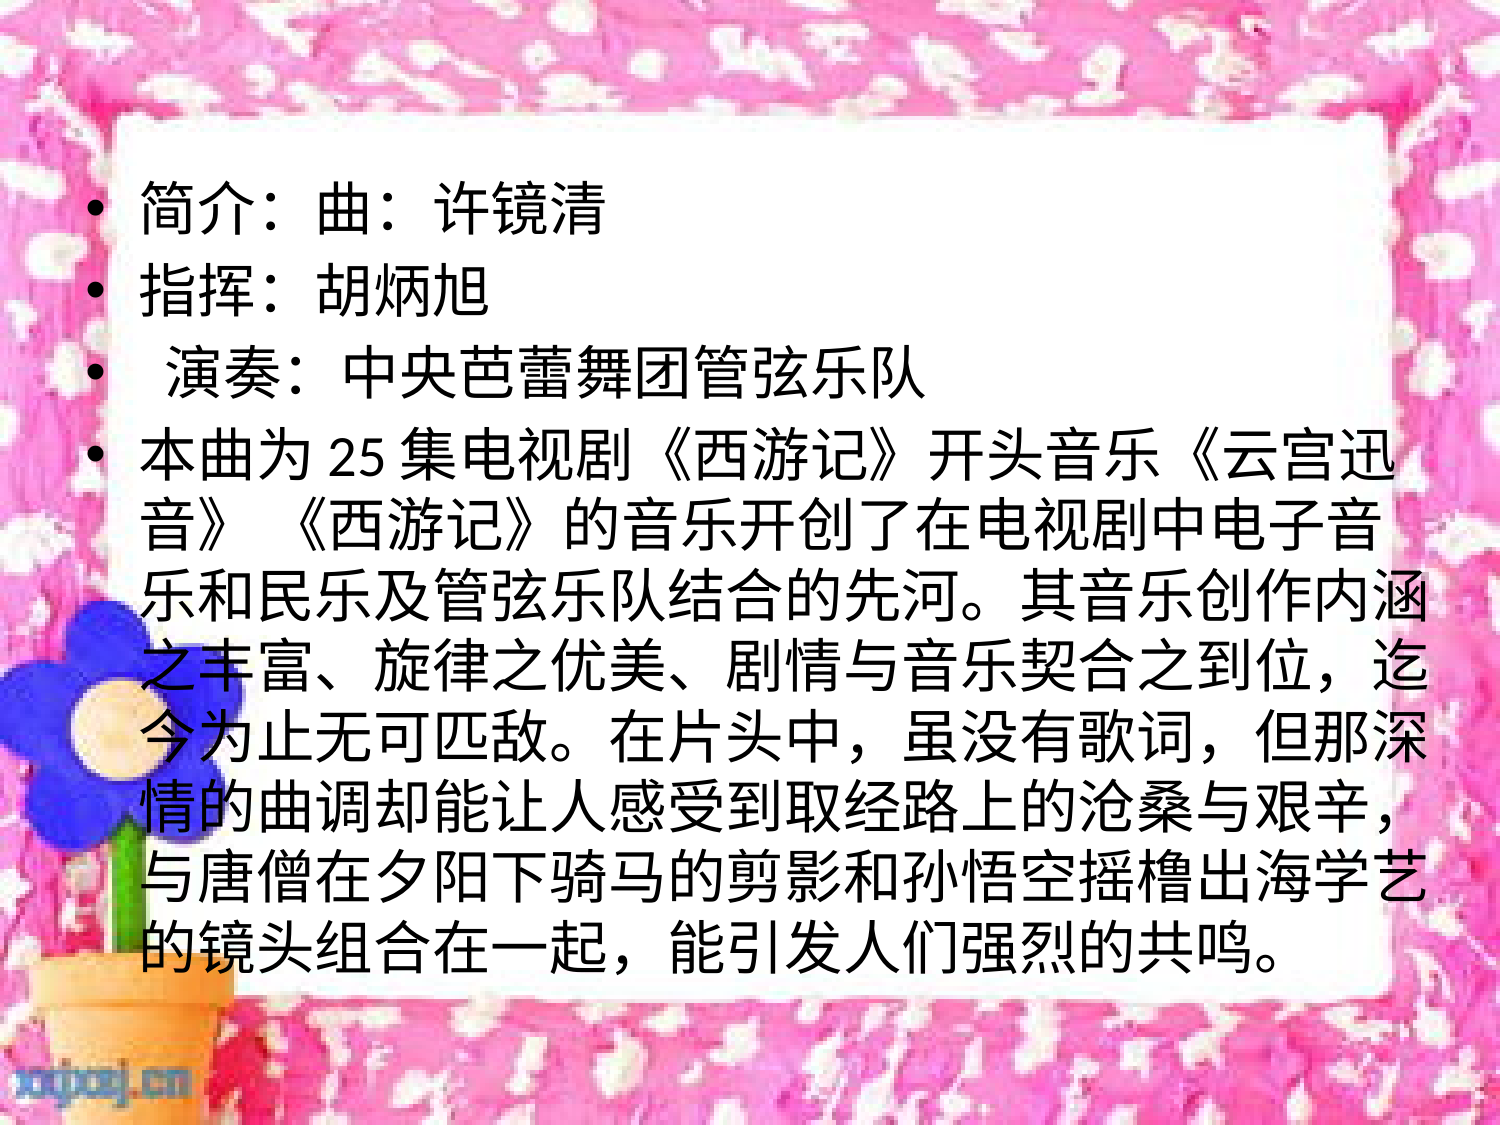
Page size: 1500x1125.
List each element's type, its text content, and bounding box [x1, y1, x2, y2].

picture [0, 0, 1500, 1125]
list 简介：曲：许镜清 指挥：胡炳旭 演奏：中央芭蕾舞团管弦乐队 本曲为25集电视剧《西游记》开头音乐《云宫迅音》 《西游记》的音乐开创了在电视剧中电子音乐和民乐及管弦乐队结合的先河。其音乐创作内涵之丰富、旋律之优美、剧情与音乐契合之到位，迄今为止无可匹敌。在片头中，虽没有歌词，但那深情的曲调却能让人感受到取经路上的沧桑与艰辛，与唐僧在夕阳下骑马的剪影和孙悟空摇橹出海学艺的镜头组合在一起，能引发人们强烈的共鸣。 [70, 164, 1454, 1032]
